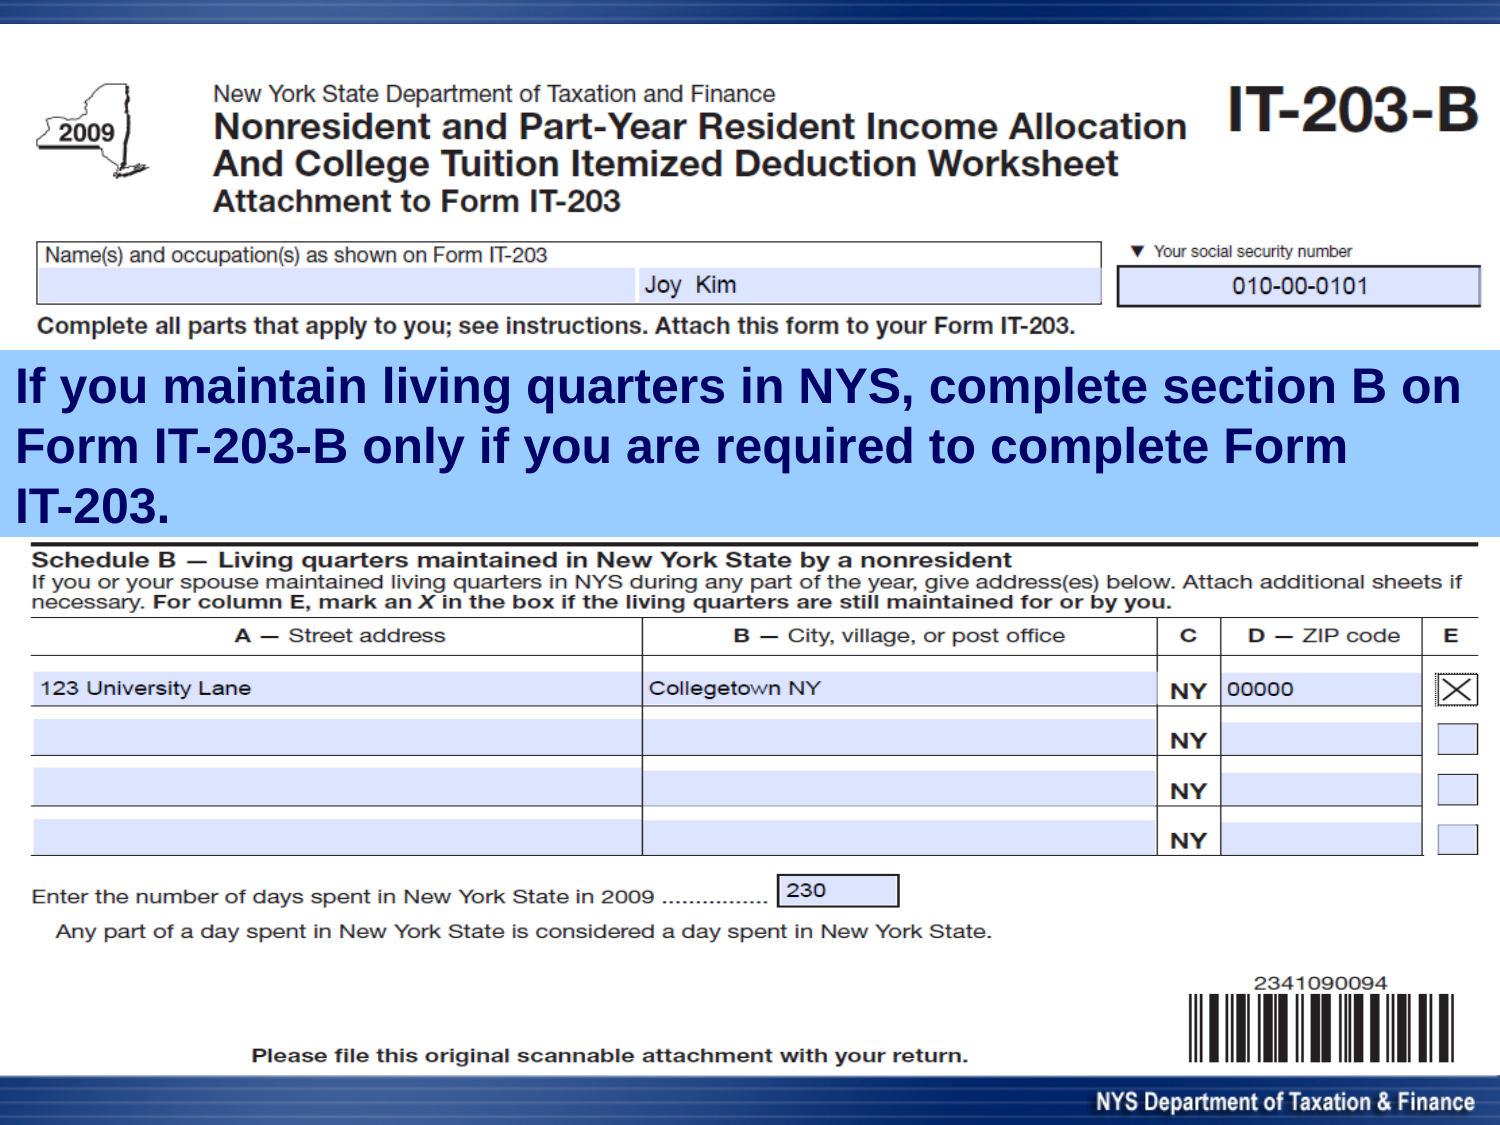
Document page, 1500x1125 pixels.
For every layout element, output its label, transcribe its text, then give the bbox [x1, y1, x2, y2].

picture [0, 0, 1500, 24]
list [0, 24, 1500, 351]
picture [0, 537, 1500, 1125]
title If you maintain living quarters in NYS, complete section B on Form IT-203-B only if you are required to complete Form IT-203. [0, 358, 1500, 536]
